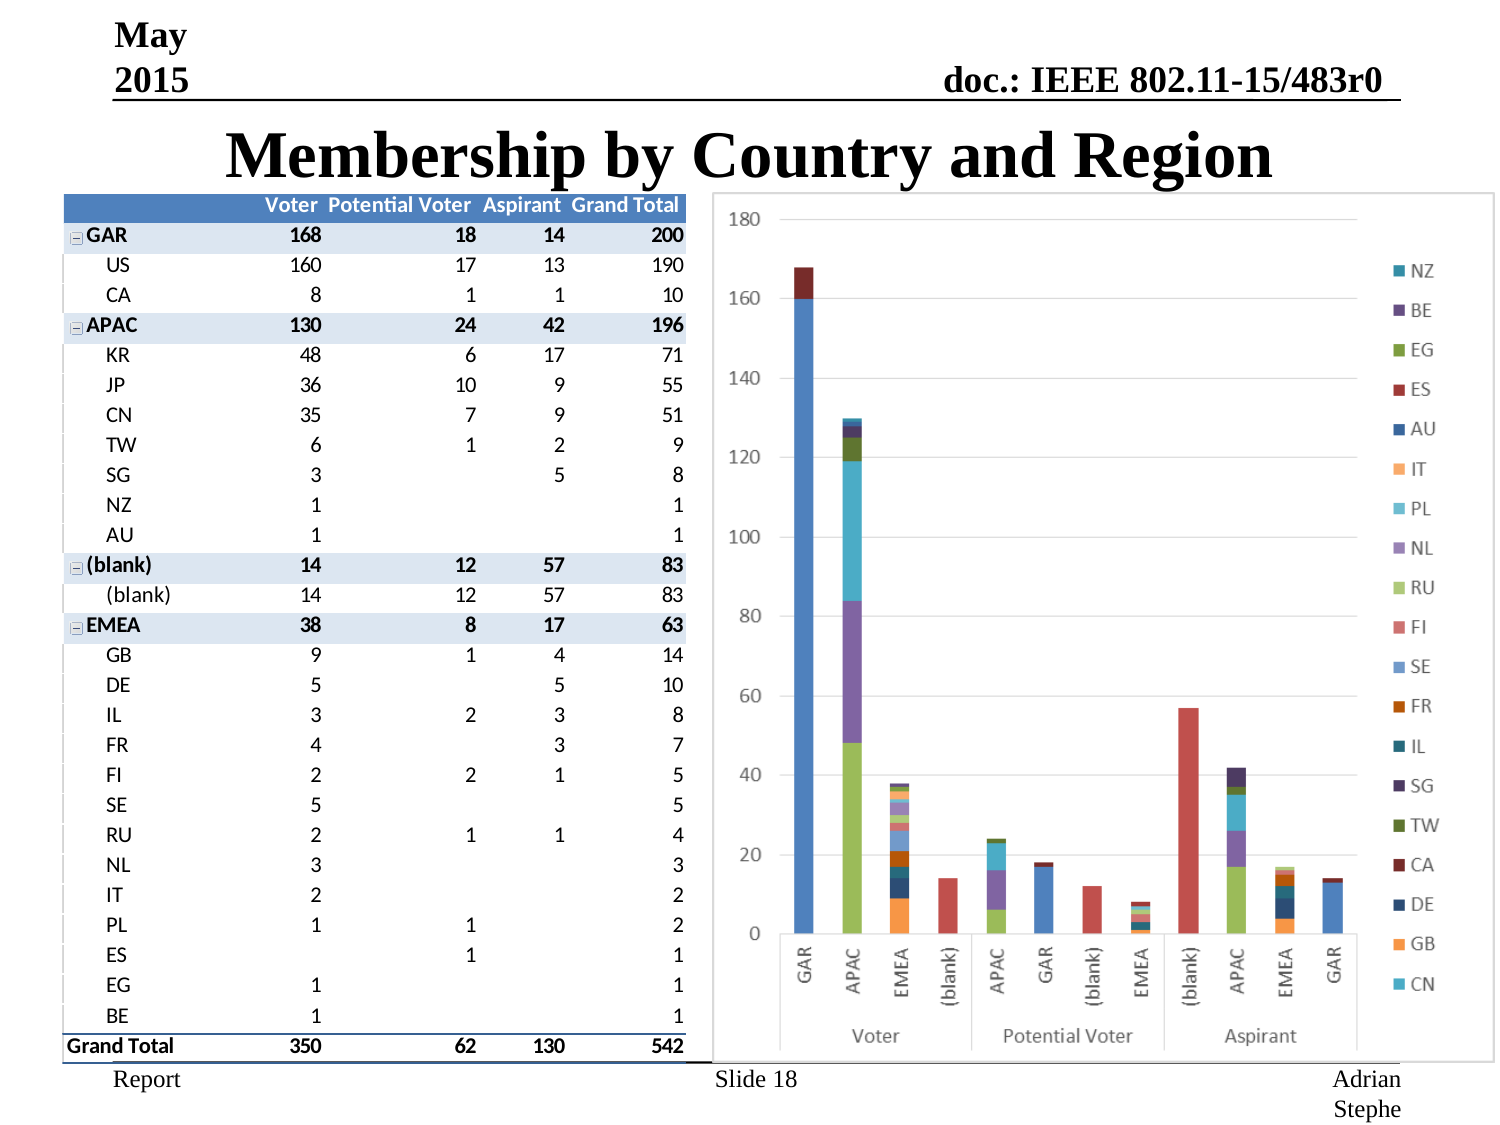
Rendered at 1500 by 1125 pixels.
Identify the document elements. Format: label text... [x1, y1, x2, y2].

picture [712, 192, 1495, 1063]
title Membership by Country and Region [112, 112, 1388, 190]
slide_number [114, 54, 272, 101]
slide_number Slide 18 [712, 1070, 800, 1093]
picture [62, 192, 688, 1065]
footer Adrian Stephens, Intel Corporation [1324, 1071, 1402, 1093]
